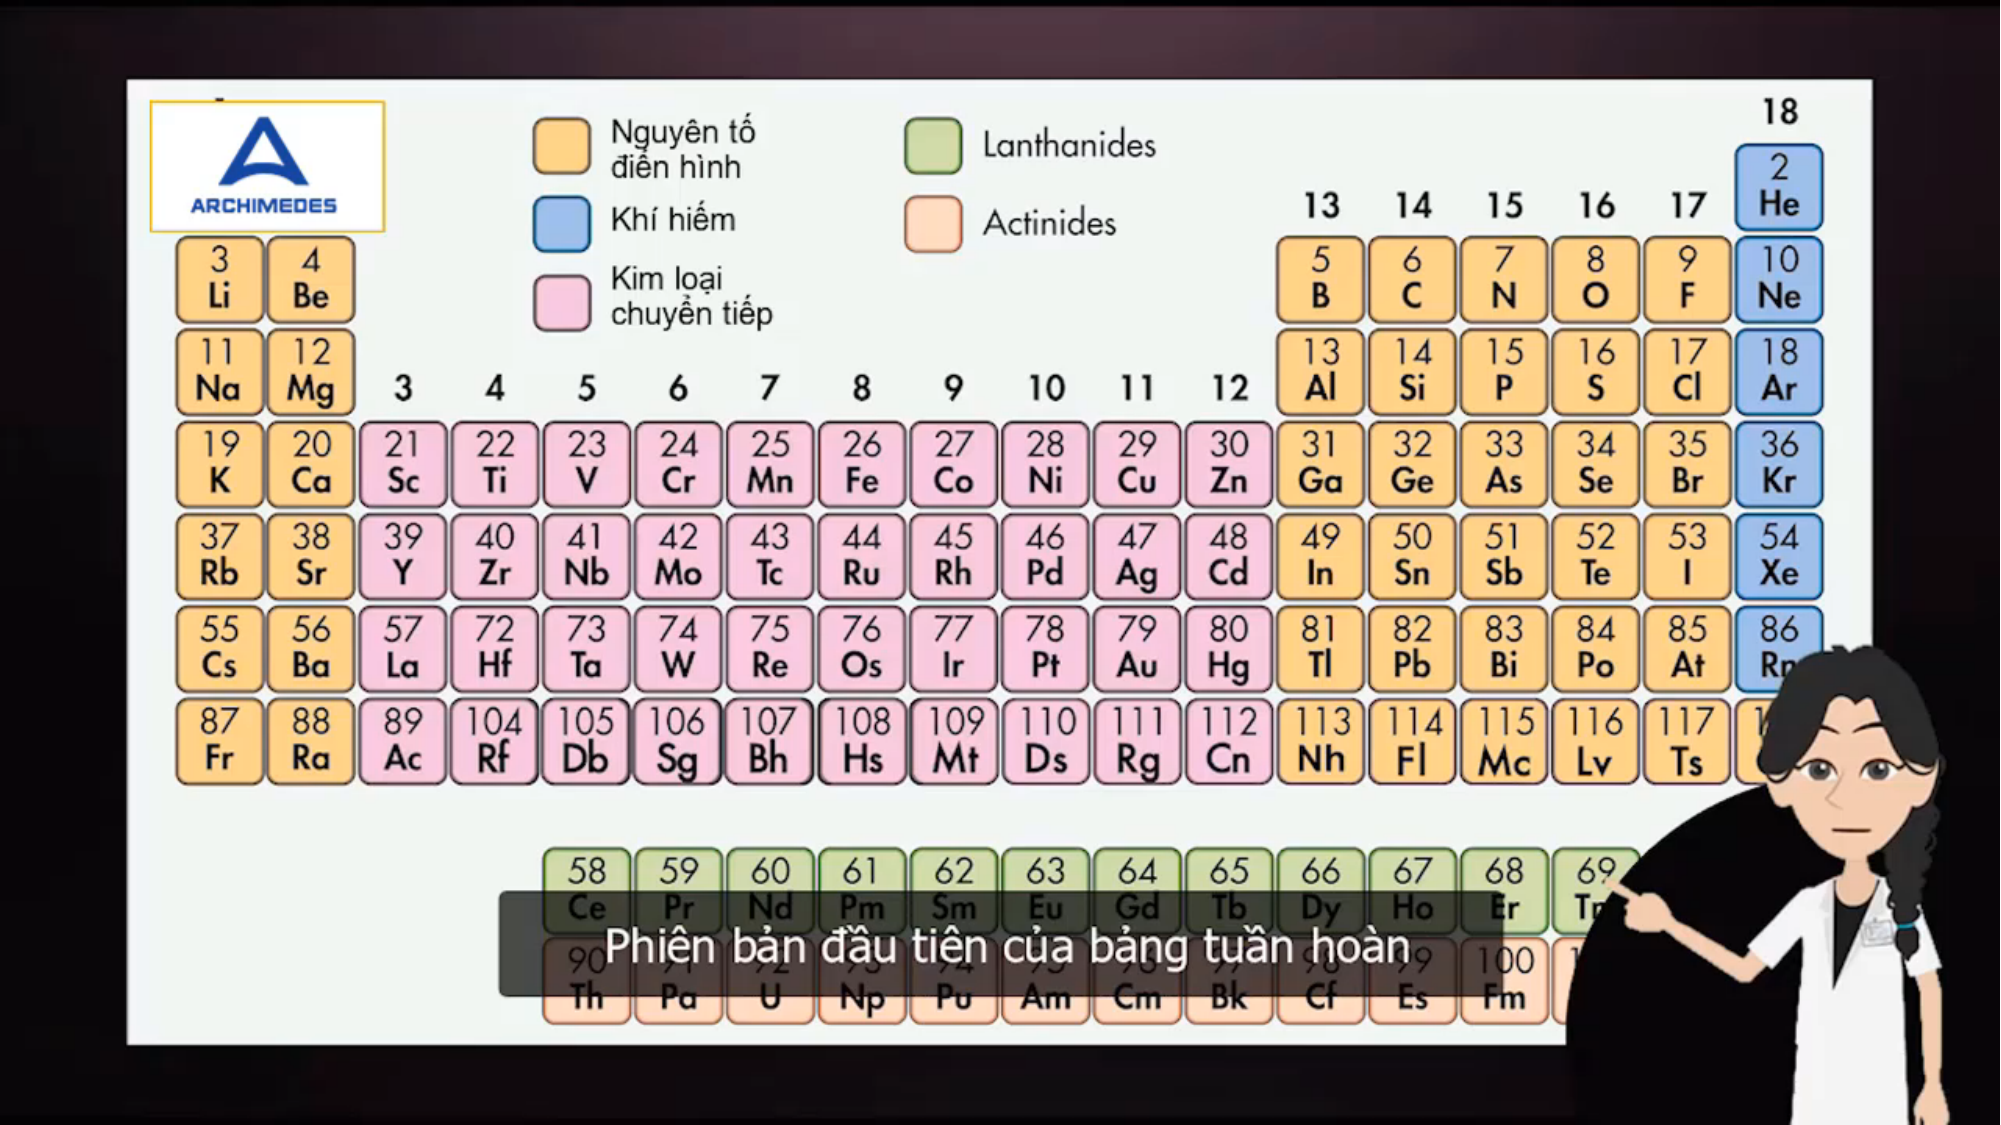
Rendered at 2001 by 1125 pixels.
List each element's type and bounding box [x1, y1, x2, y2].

list [0, 0, 2000, 1125]
